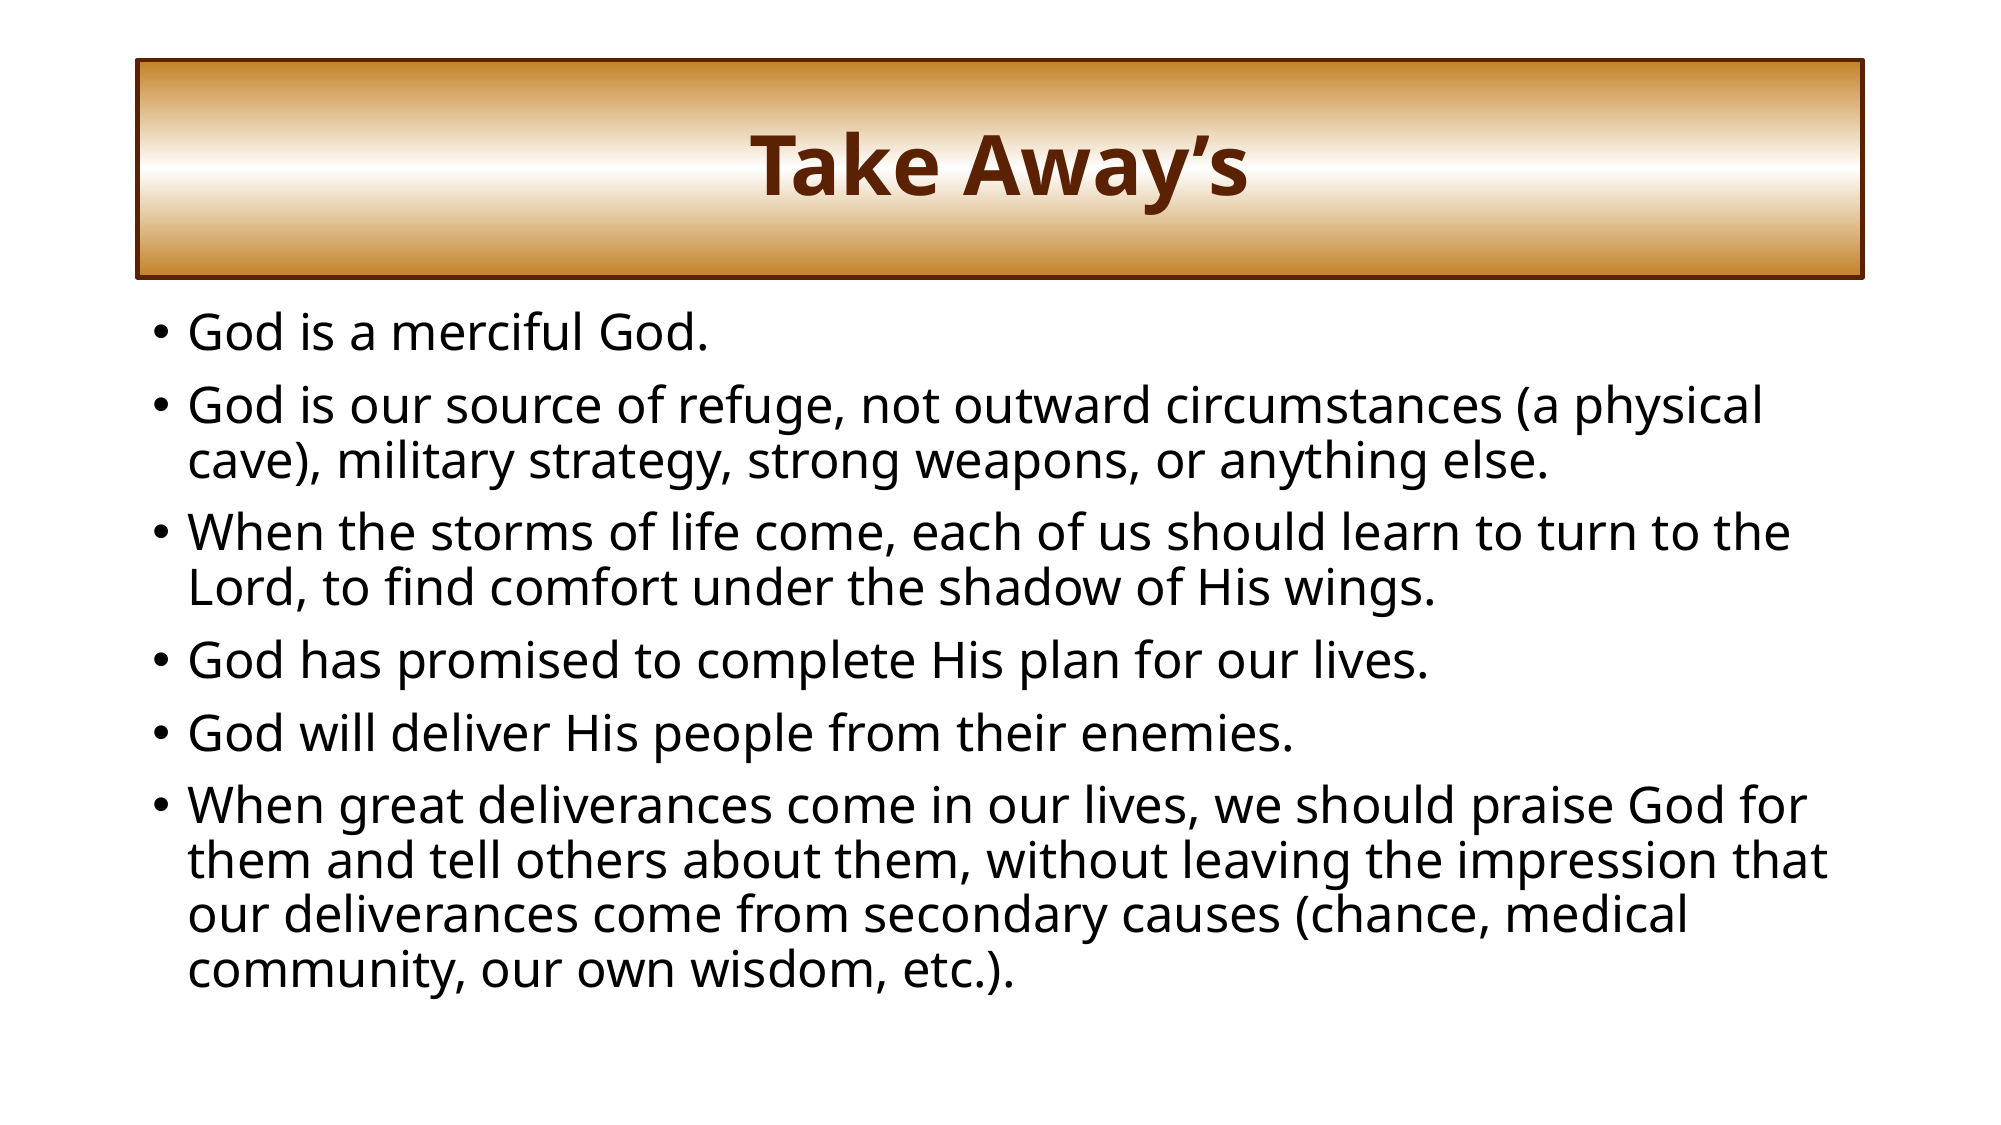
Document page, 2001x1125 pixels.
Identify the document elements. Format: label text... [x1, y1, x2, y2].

list God is a merciful God. God is our source of refuge, not outward circumstances (a physical cave), military strategy, strong weapons, or anything else. When the storms of life come, each of us should learn to turn to the Lord, to find comfort under the shadow of His wings. God has promised to complete His plan for our lives. God will deliver His people from their enemies. When great deliverances come in our lives, we should praise God for them and tell others about them, without leaving the impression that our deliverances come from secondary causes (chance, medical community, our own wisdom, etc.). [137, 299, 1863, 1014]
title Take Away’s [135, 58, 1865, 280]
